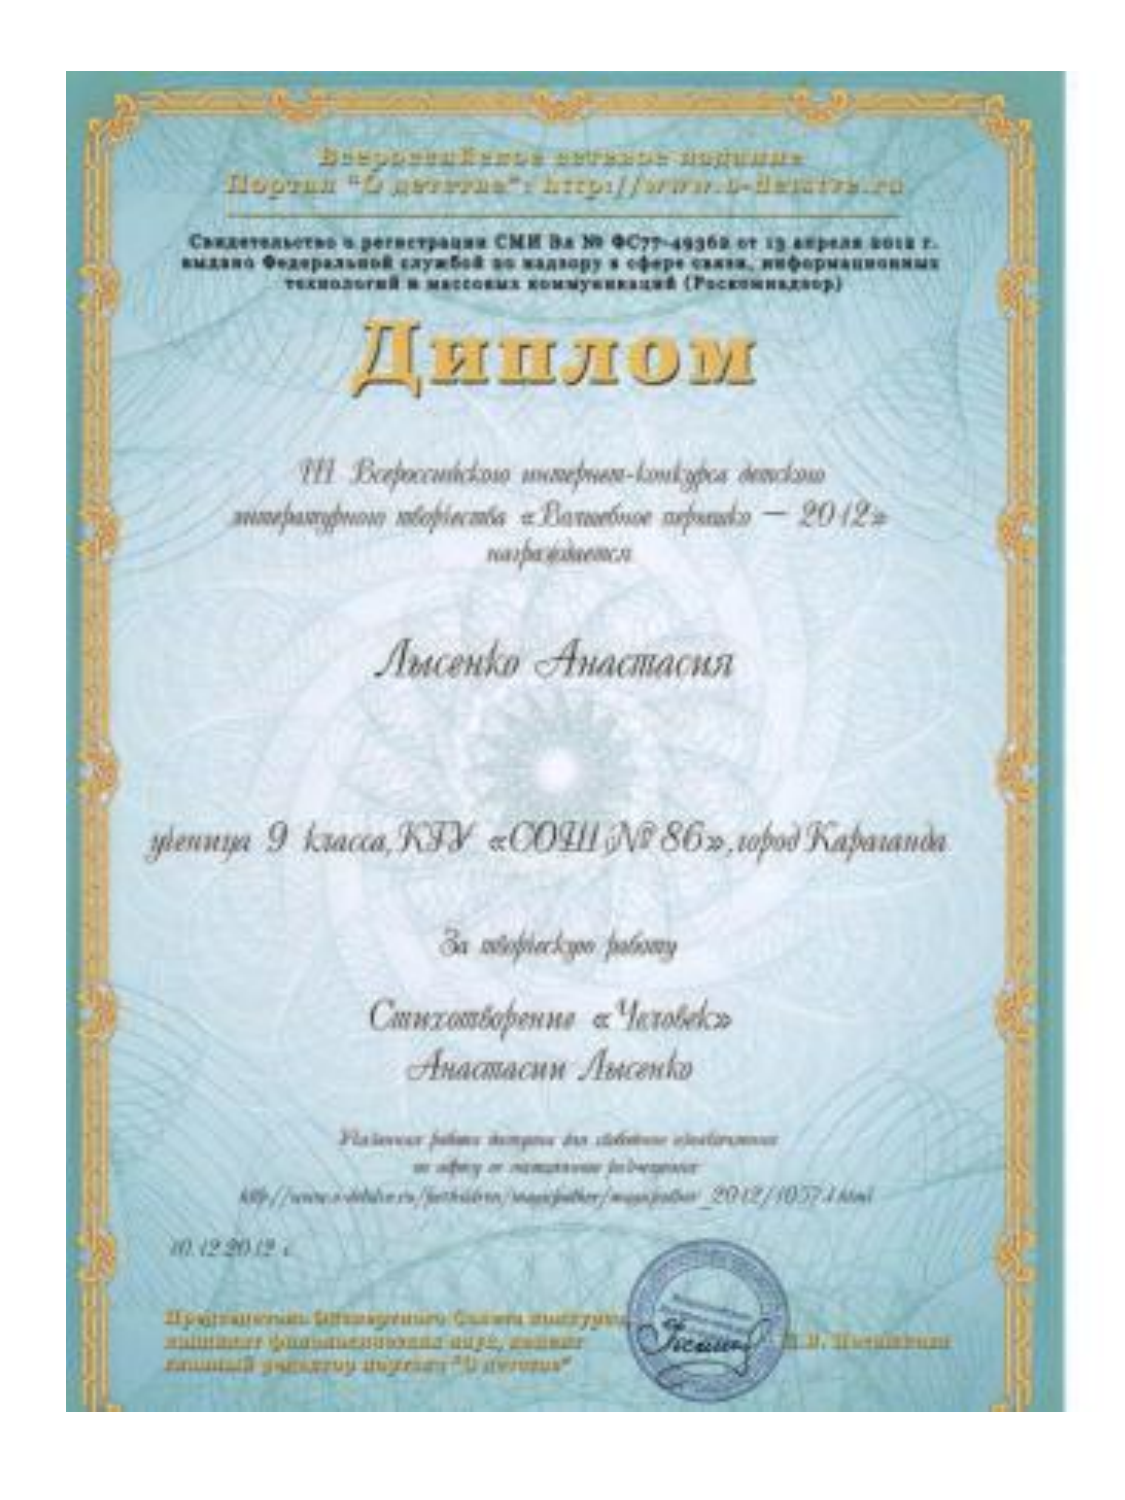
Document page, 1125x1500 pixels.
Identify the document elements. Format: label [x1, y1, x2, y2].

picture [66, 71, 1104, 1412]
